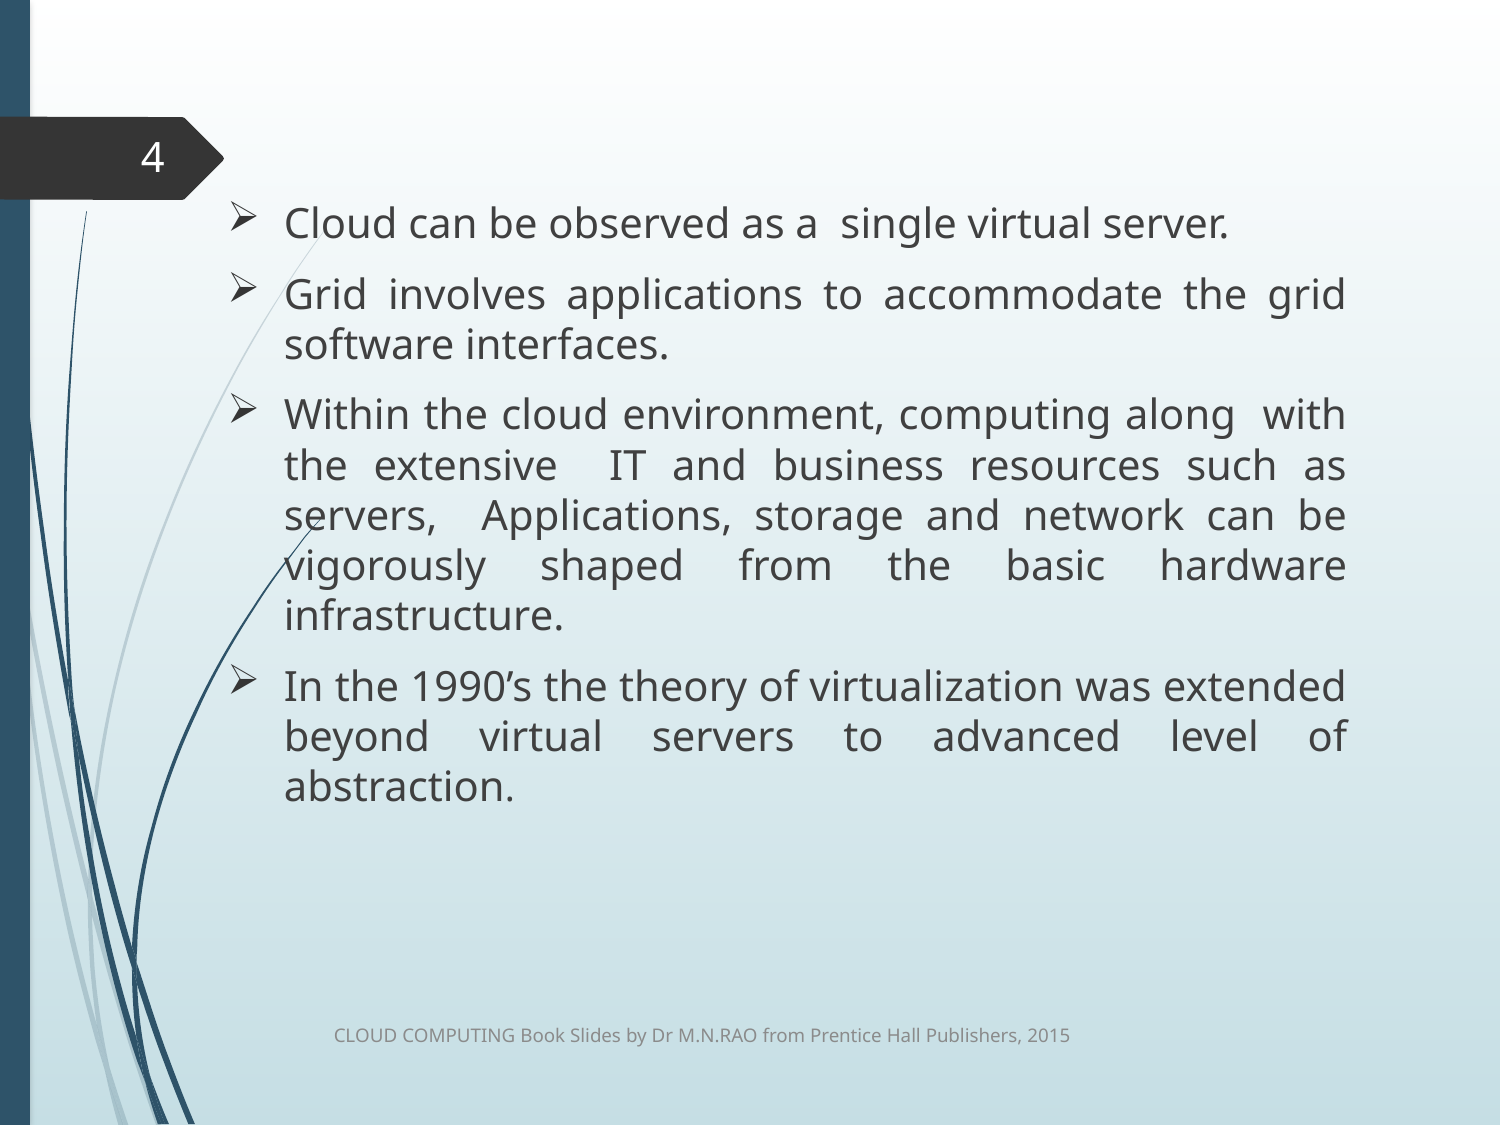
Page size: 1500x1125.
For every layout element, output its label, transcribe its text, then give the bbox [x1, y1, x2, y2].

slide_number 4 [83, 129, 180, 190]
list Cloud can be observed as a single virtual server. Grid involves applications to accommodate the grid software interfaces. Within the cloud environment, computing along with the extensive IT and business resources such as servers, Applications, storage and network can be vigorously shaped from the basic hardware infrastructure. In the 1990’s the theory of virtualization was extended beyond virtual servers to advanced level of abstraction. [212, 189, 1363, 950]
footer CLOUD COMPUTING Book Slides by Dr M.N.RAO from Prentice Hall Publishers, 2015 [318, 1006, 1257, 1067]
